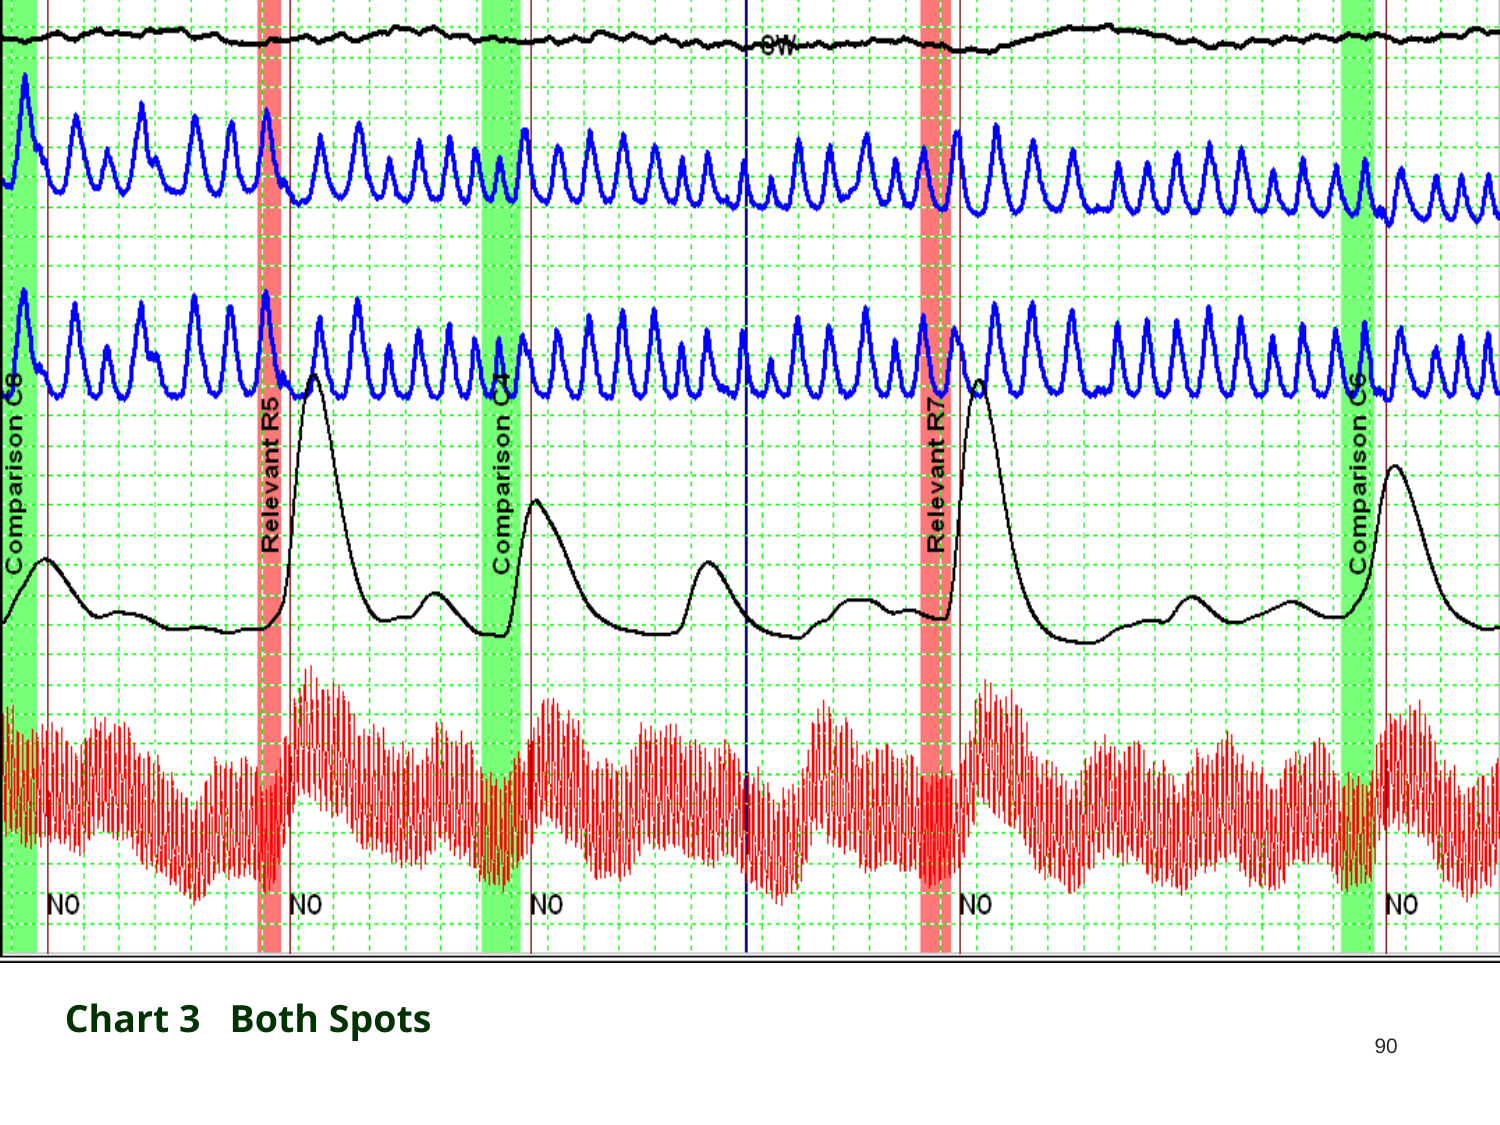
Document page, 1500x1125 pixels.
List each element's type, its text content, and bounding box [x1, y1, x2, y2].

text_box Chart 3 Both Spots [49, 987, 1263, 1048]
slide_number 90 [1099, 1024, 1413, 1101]
picture [0, 0, 1500, 963]
